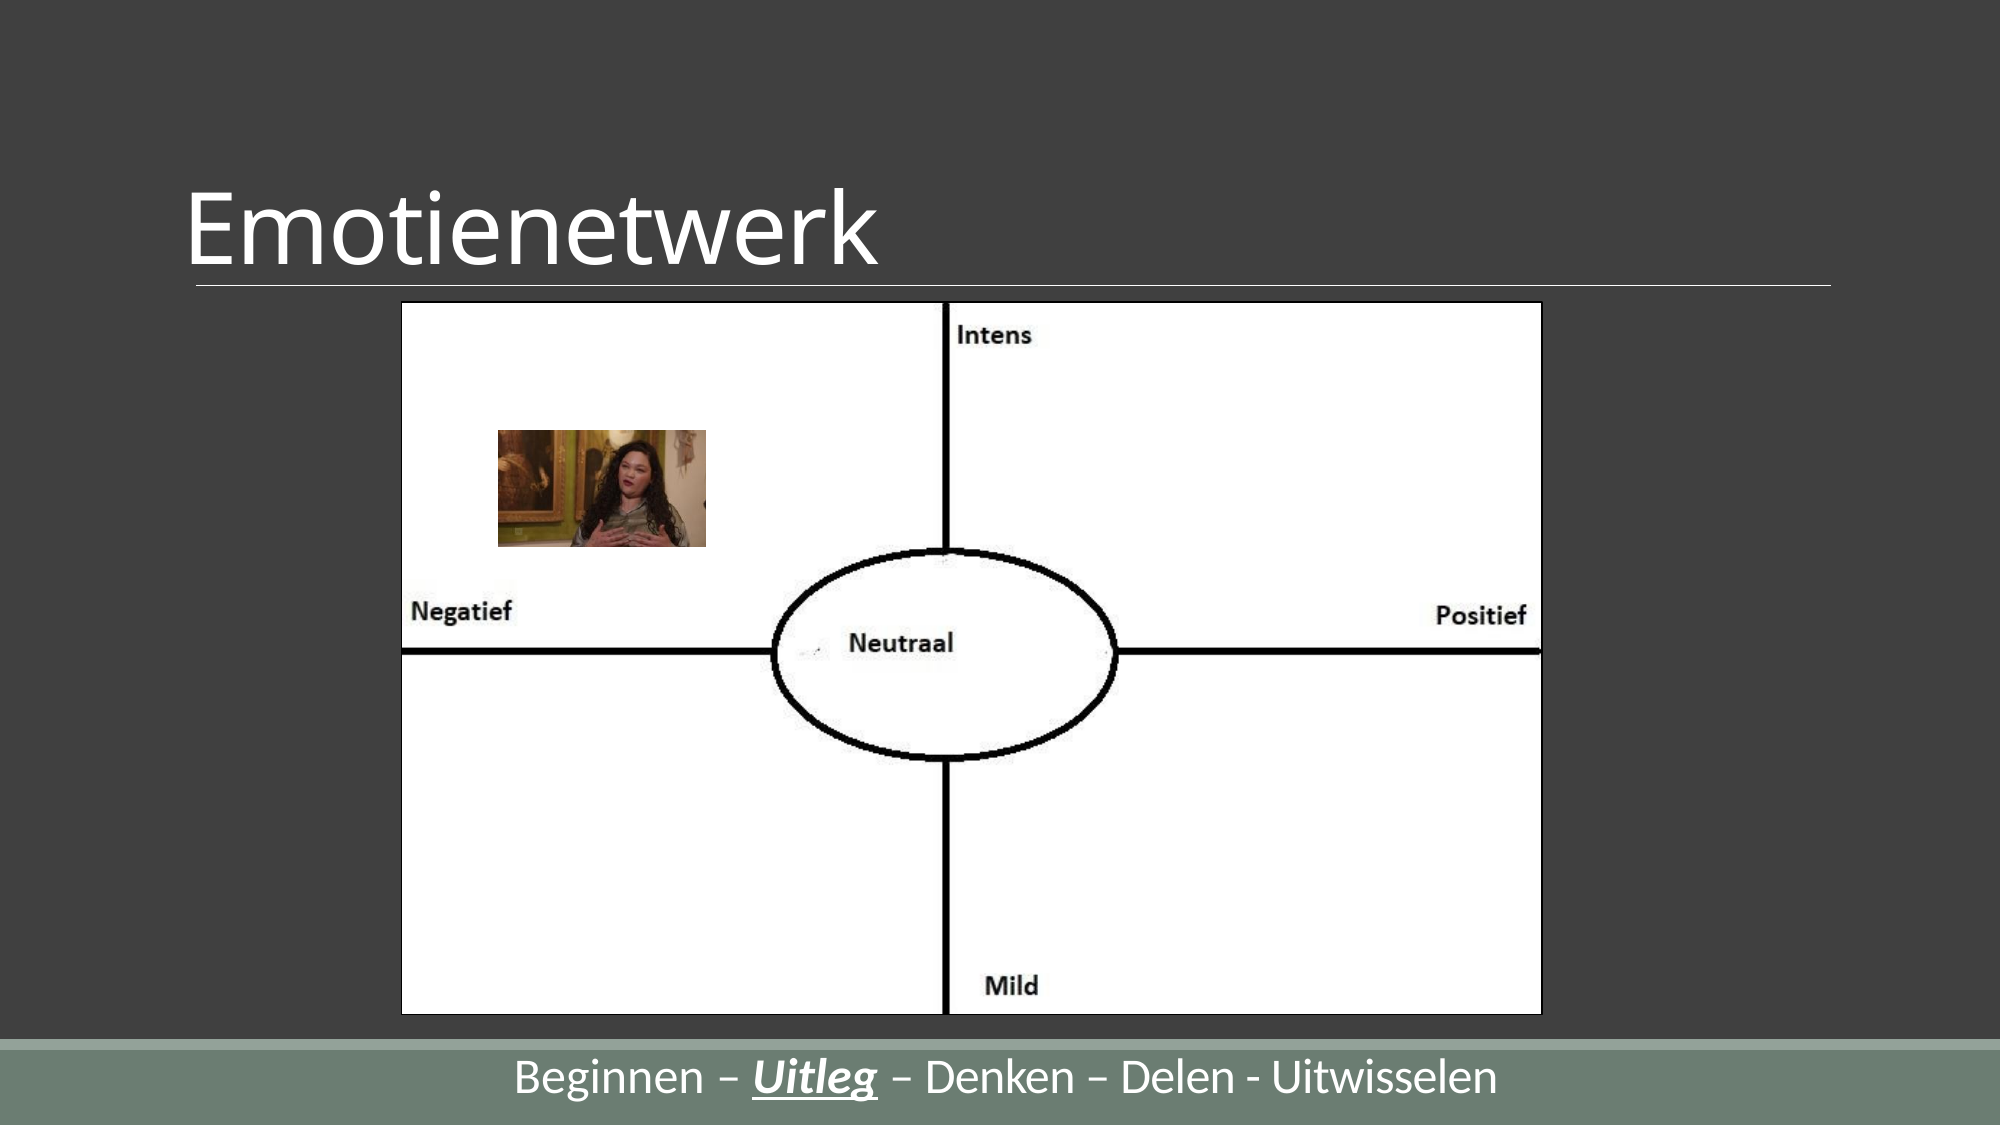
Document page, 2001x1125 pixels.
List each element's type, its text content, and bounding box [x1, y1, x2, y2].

title Emotienetwerk [180, 95, 1830, 285]
text_box Beginnen – Uitleg – Denken – Delen - Uitwisselen [502, 1053, 1508, 1104]
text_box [400, 300, 1543, 1016]
